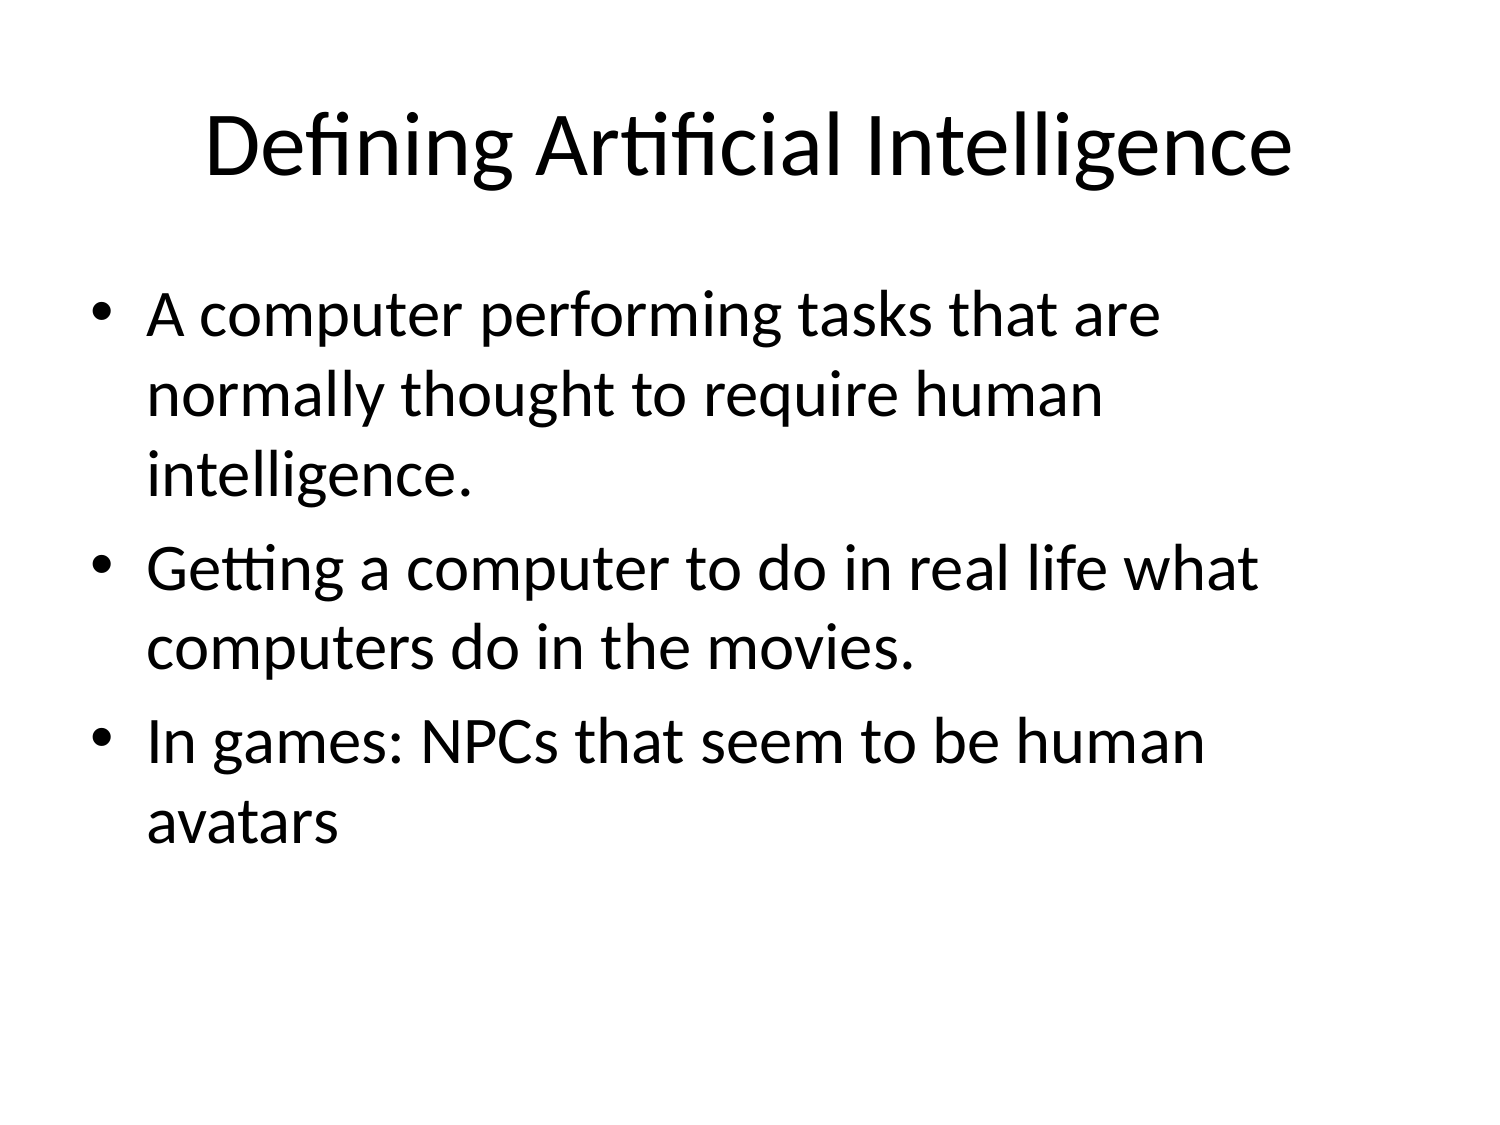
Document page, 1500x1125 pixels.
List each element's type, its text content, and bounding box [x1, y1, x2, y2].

list A computer performing tasks that are normally thought to require human intelligence. Getting a computer to do in real life what computers do in the movies. In games: NPCs that seem to be human avatars [75, 262, 1425, 1005]
title Defining Artificial Intelligence [75, 45, 1425, 233]
